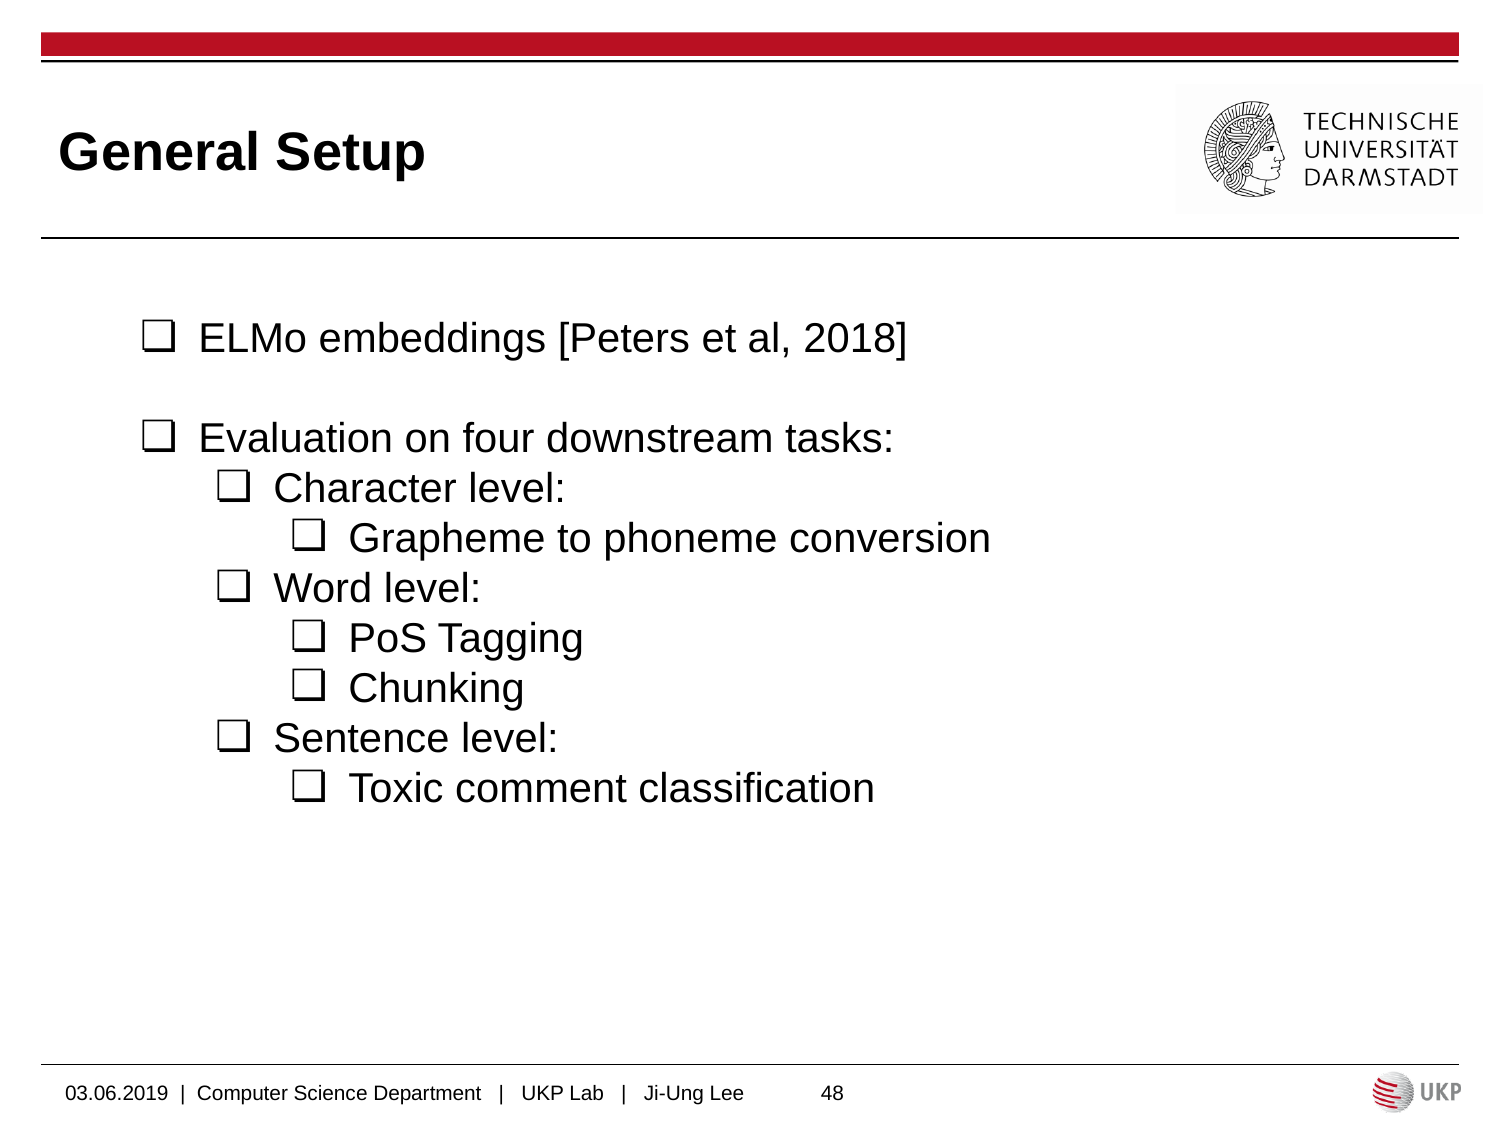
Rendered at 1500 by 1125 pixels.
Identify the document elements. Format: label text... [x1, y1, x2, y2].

picture [1372, 1071, 1461, 1113]
title General Setup [58, 80, 1187, 218]
text_box ELMo embeddings [Peters et al, 2018] Evaluation on four downstream tasks: Character level: Grapheme to phoneme conversion Word level: PoS Tagging Chunking Sentence level: Toxic comment classification [108, 295, 1271, 1020]
picture [1187, 84, 1483, 214]
